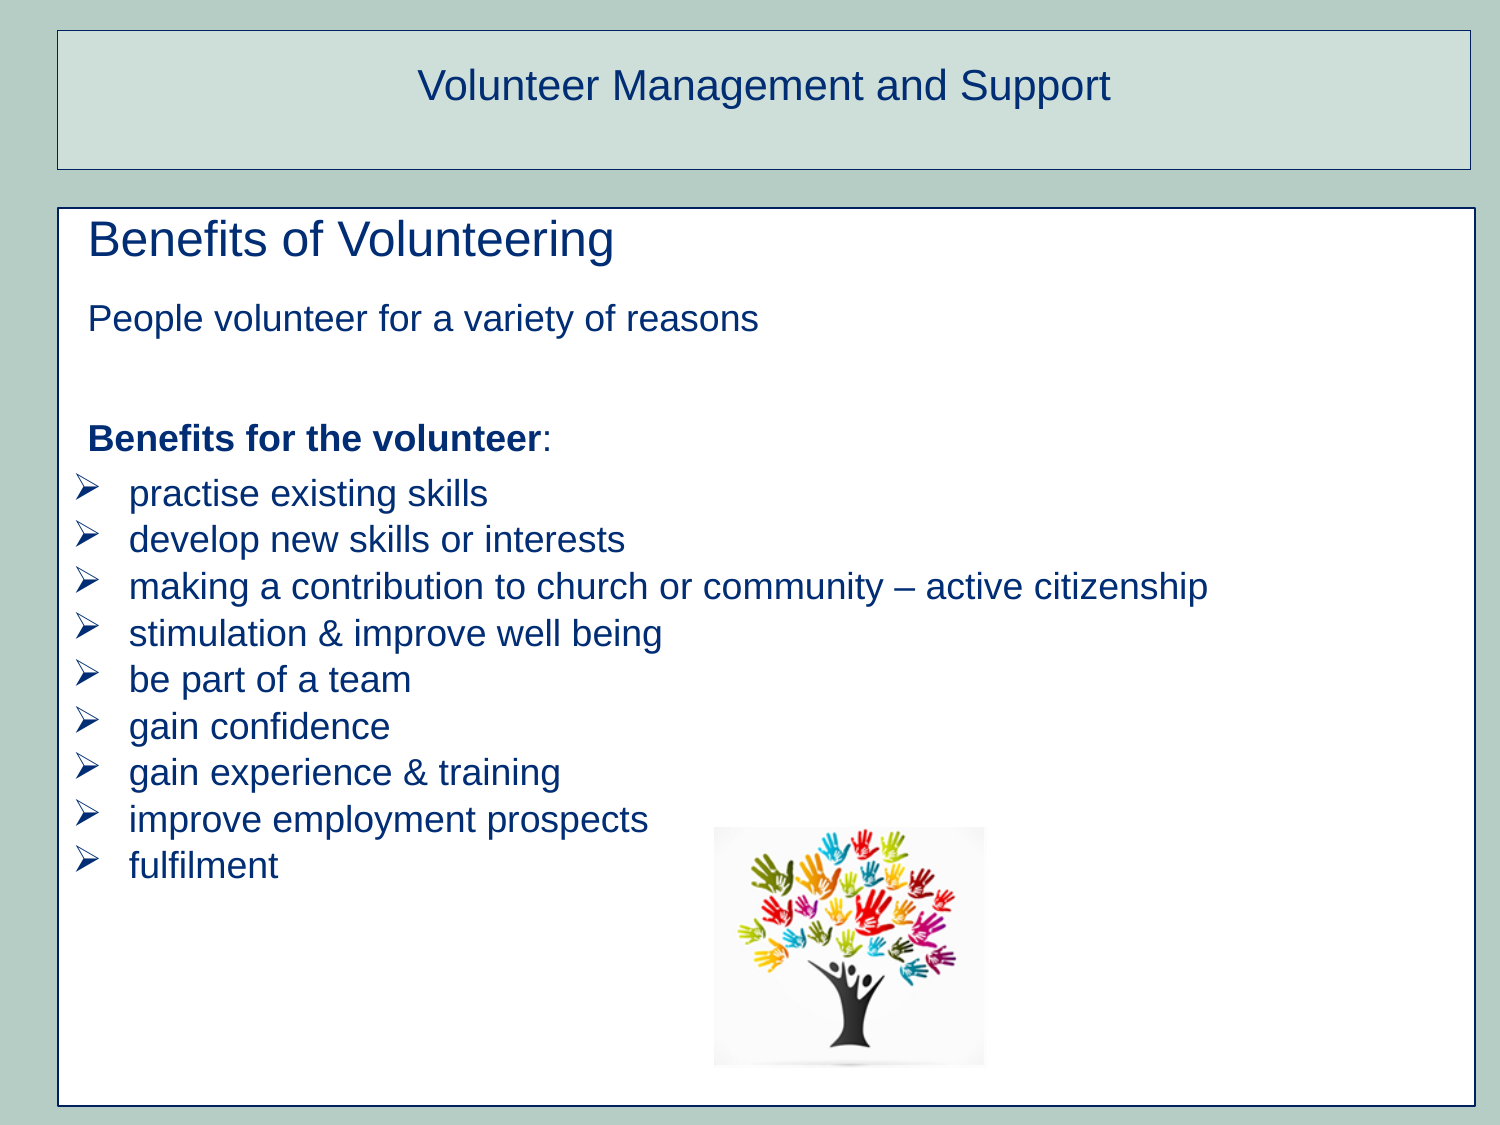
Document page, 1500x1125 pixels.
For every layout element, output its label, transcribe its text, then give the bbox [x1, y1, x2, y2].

picture [714, 827, 987, 1068]
title Volunteer Management and Support [57, 30, 1471, 170]
list Benefits of Volunteering People volunteer for a variety of reasons Benefits for the volunteer: practise existing skills develop new skills or interests making a contribution to church or community – active citizenship stimulation & improve well being be part of a team gain confidence gain experience & training improve employment prospects fulfilment [57, 207, 1476, 1107]
